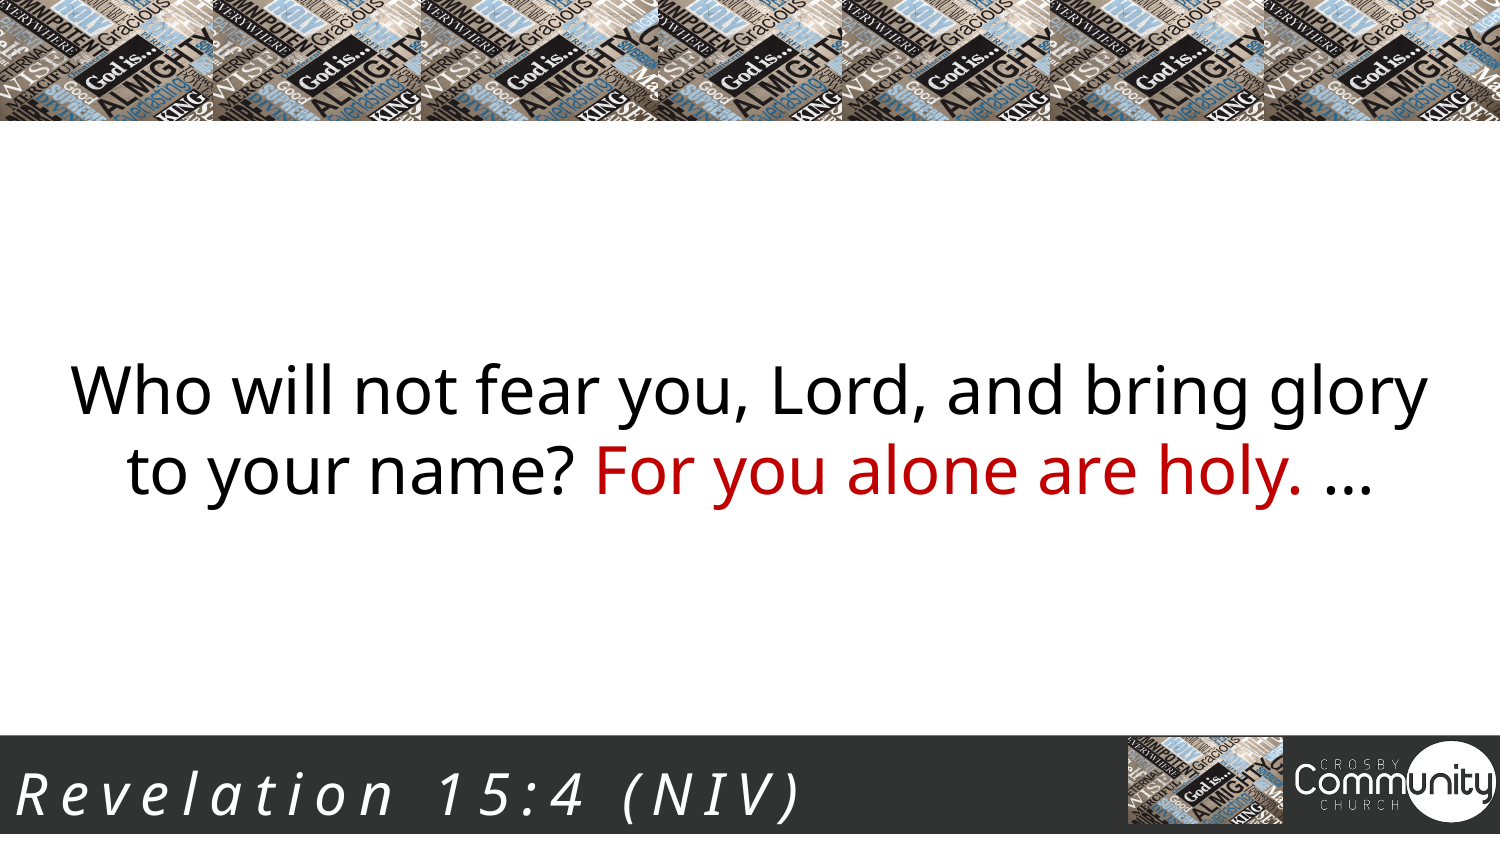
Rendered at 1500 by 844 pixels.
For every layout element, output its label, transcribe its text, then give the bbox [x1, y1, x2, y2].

picture [0, 0, 1500, 121]
picture [1127, 736, 1283, 825]
picture [1292, 734, 1500, 827]
text_box Revelation 15:4 (NIV) [0, 735, 1500, 834]
text_box Who will not fear you, Lord, and bring glory to your name? For you alone are holy. … [15, 136, 1486, 720]
